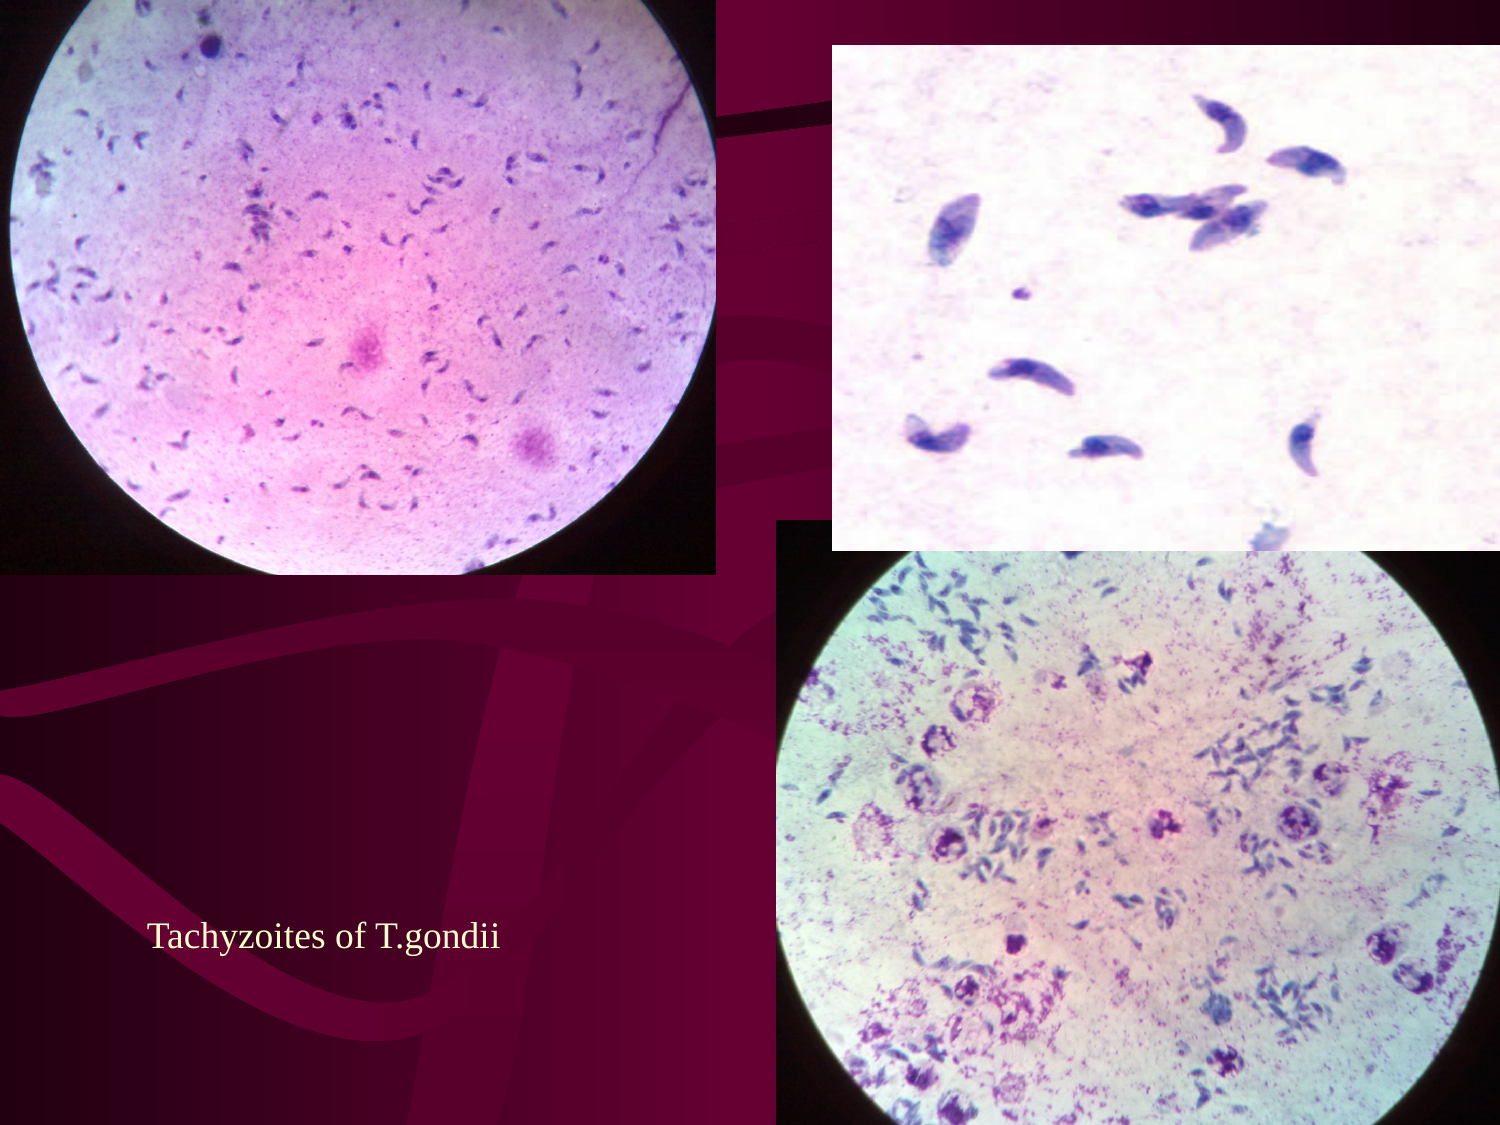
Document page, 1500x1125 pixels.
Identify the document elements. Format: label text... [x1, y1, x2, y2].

picture [0, 0, 716, 575]
text_box Tachyzoites of T.gondii [132, 903, 516, 964]
picture [776, 45, 1500, 1125]
